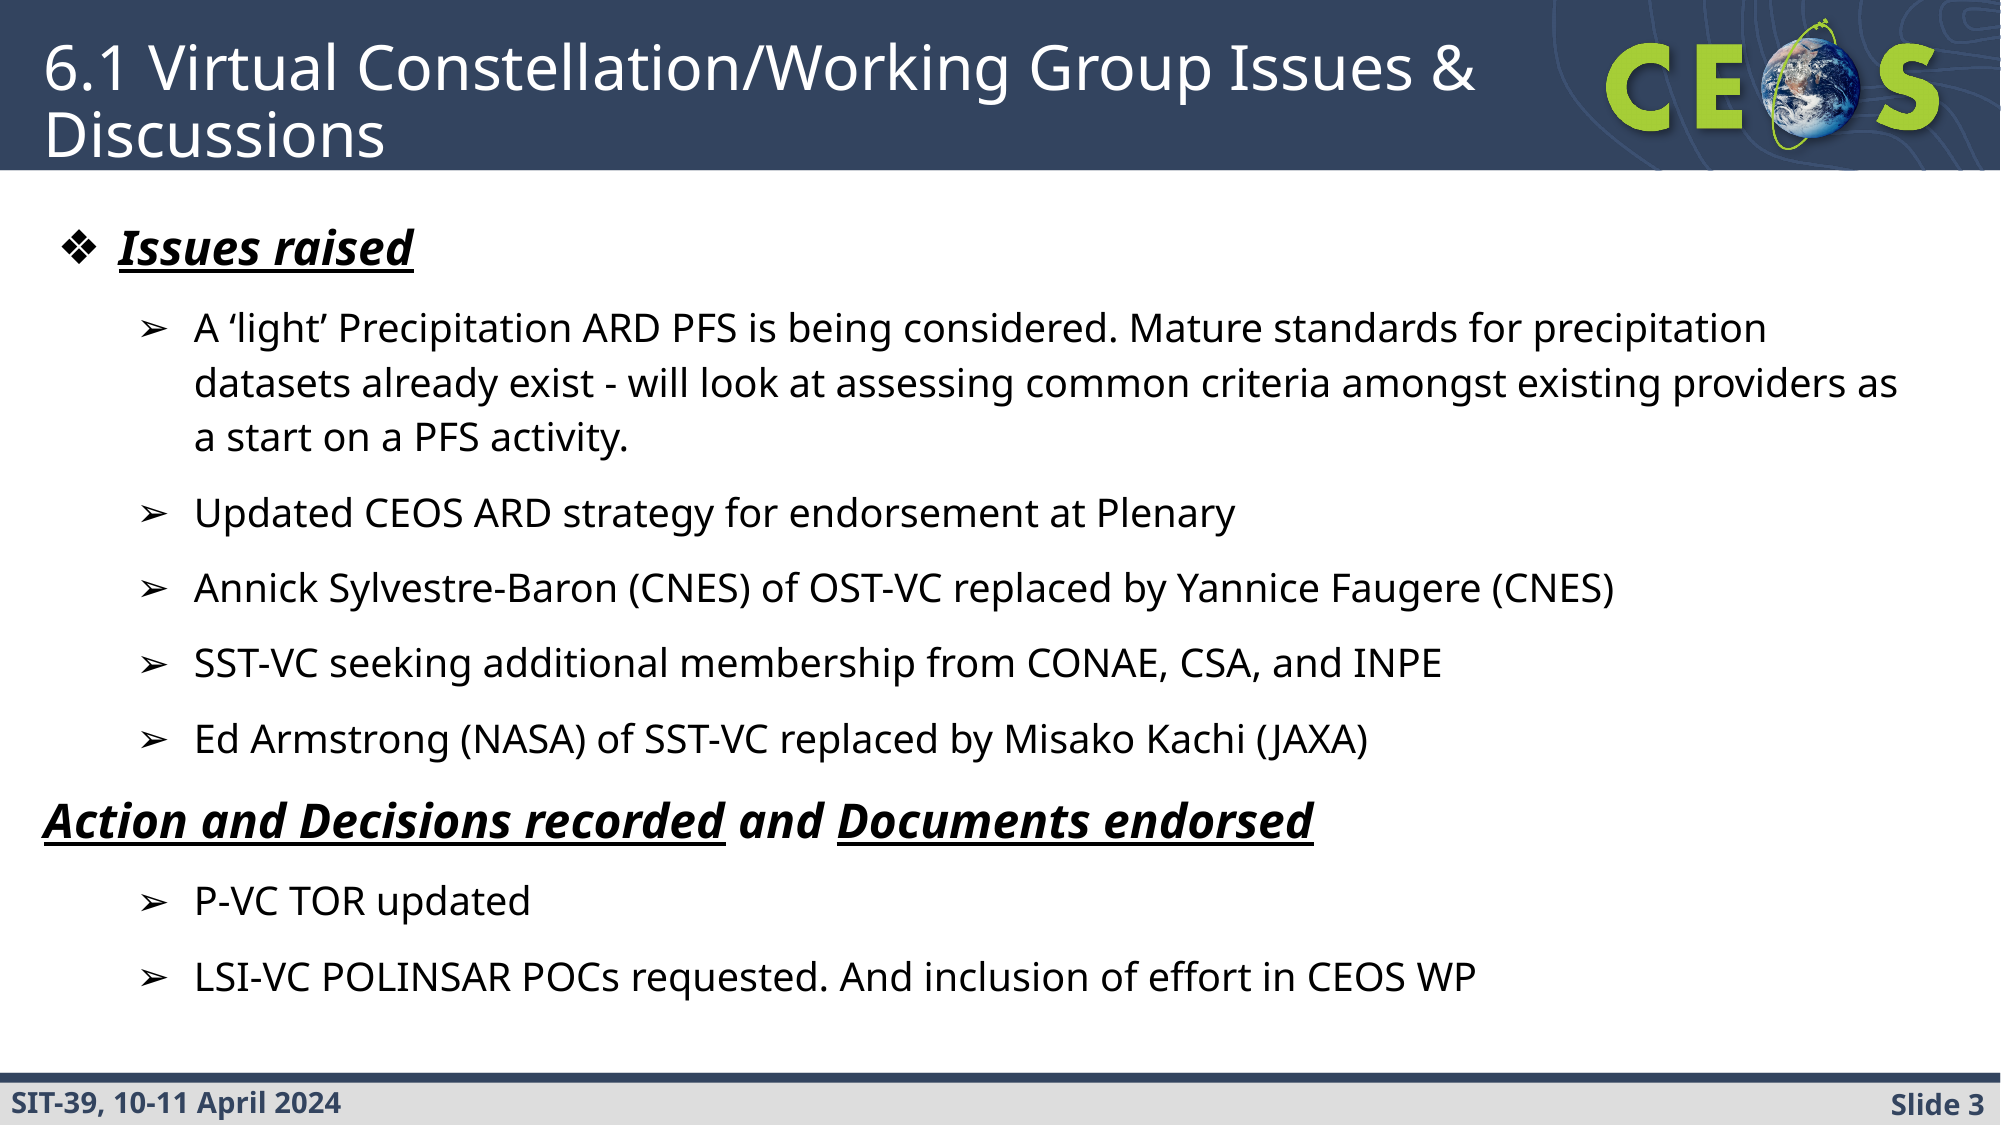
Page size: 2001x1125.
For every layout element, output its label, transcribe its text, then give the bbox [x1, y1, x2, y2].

title 6.1 Virtual Constellation/Working Group Issues & Discussions [28, 28, 1706, 157]
list Issues raised A ‘light’ Precipitation ARD PFS is being considered. Mature standards for precipitation datasets already exist - will look at assessing common criteria amongst existing providers as a start on a PFS activity. Updated CEOS ARD strategy for endorsement at Plenary Annick Sylvestre-Baron (CNES) of OST-VC replaced by Yannice Faugere (CNES) SST-VC seeking additional membership from CONAE, CSA, and INPE Ed Armstrong (NASA) of SST-VC replaced by Misako Kachi (JAXA) Action and Decisions recorded and Documents endorsed P-VC TOR updated LSI-VC POLINSAR POCs requested. And inclusion of effort in CEOS WP [28, 201, 1943, 967]
picture [1606, 18, 1939, 150]
